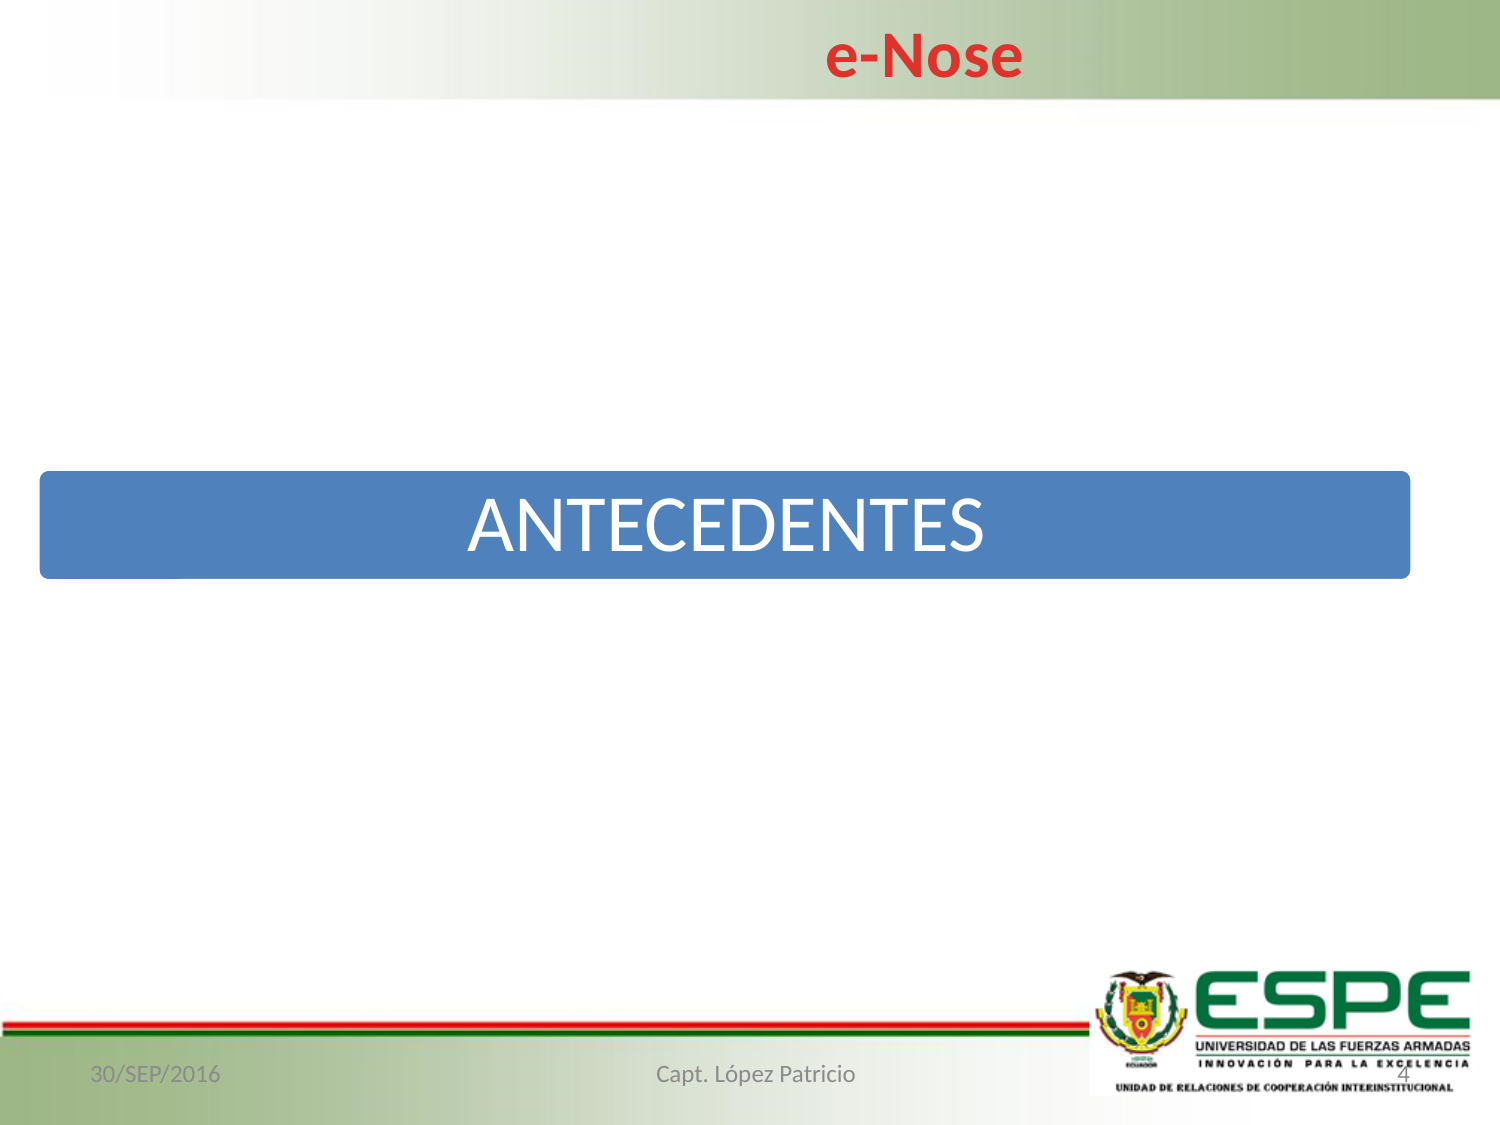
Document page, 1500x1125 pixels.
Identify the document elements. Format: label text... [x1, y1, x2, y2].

picture [0, 0, 1500, 1125]
text_box e-Nose [375, 3, 1475, 99]
slide_number 4 [1074, 1042, 1425, 1103]
footer Capt. López Patricio [450, 1042, 1063, 1103]
slide_number 30/SEP/2016 [75, 1042, 425, 1103]
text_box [37, 124, 1413, 926]
